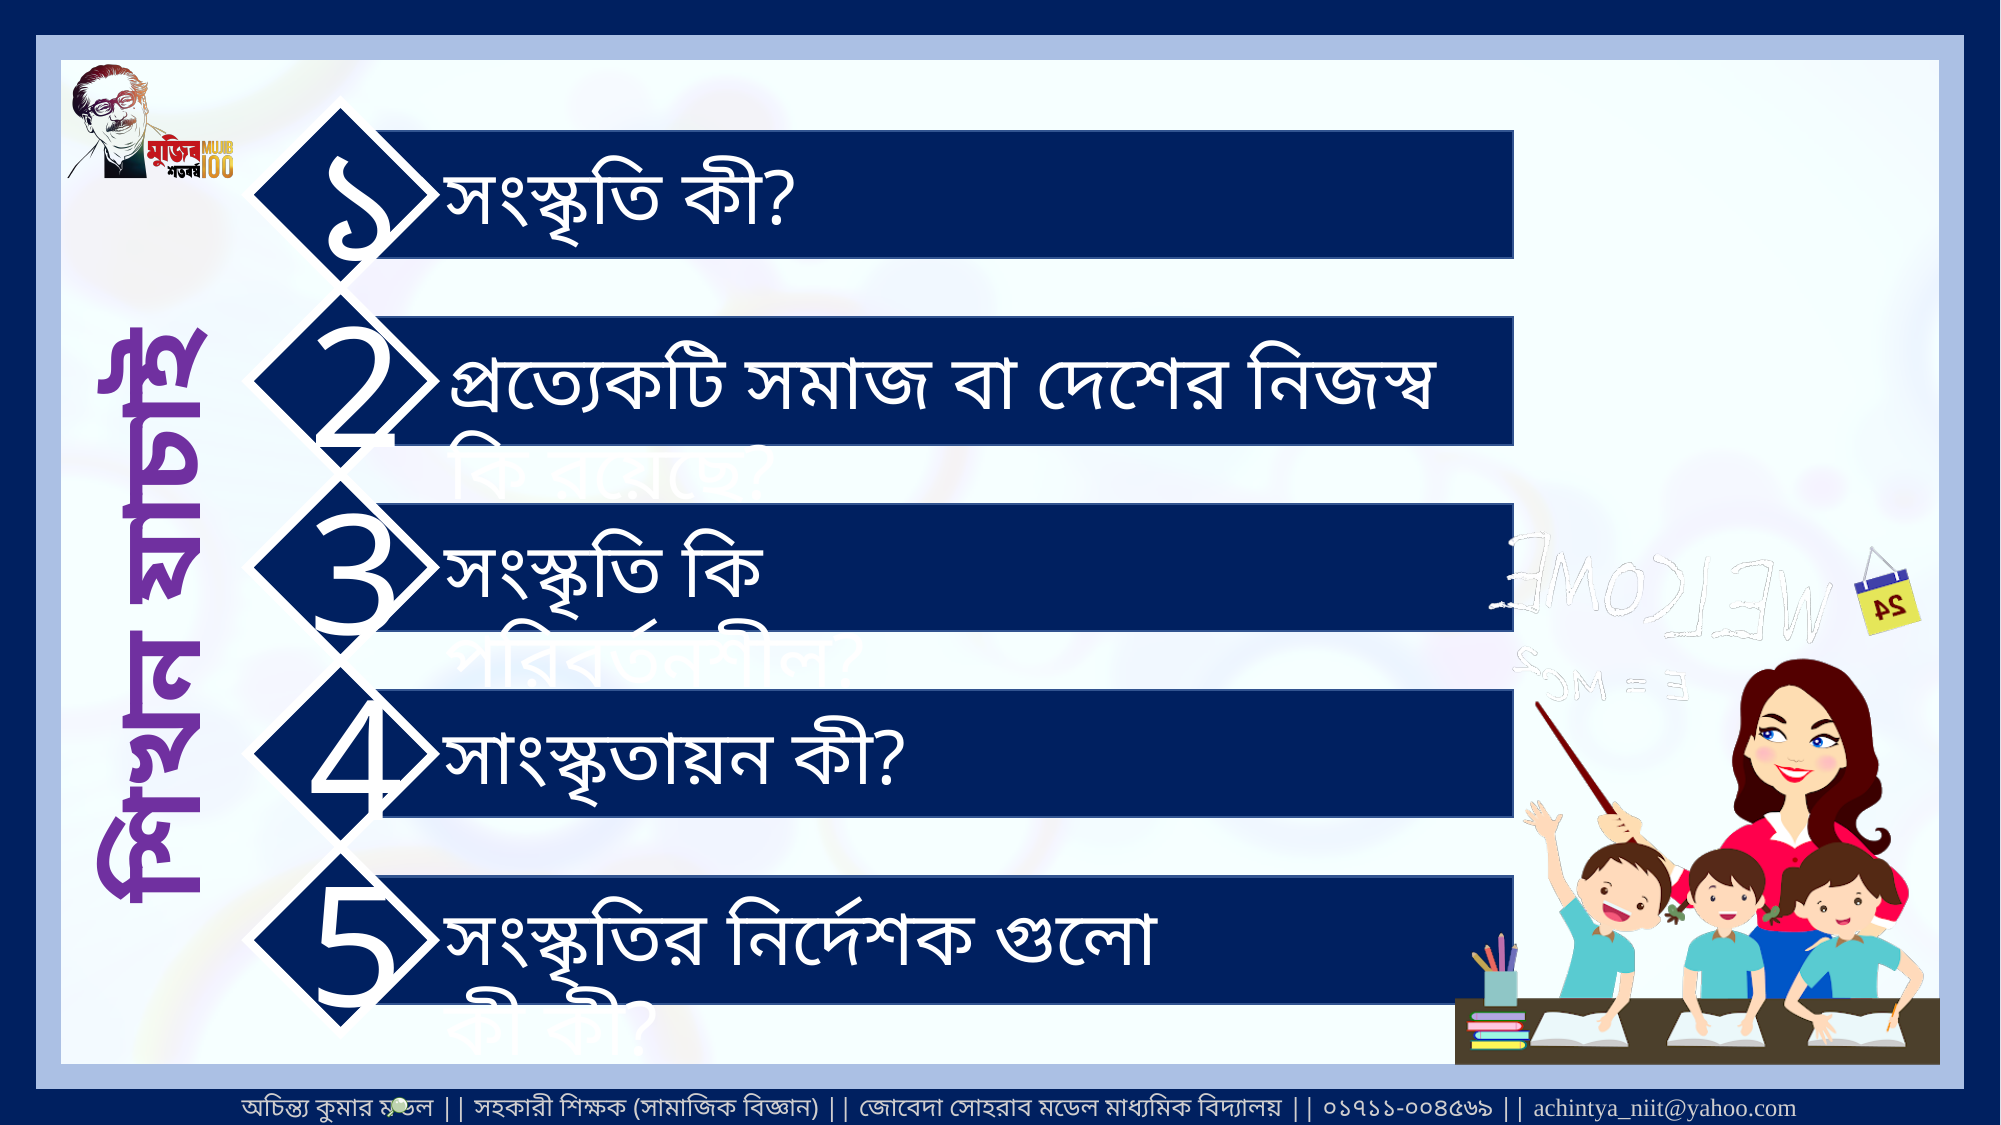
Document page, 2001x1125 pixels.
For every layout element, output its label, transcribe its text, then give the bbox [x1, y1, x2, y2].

text_box 5 [245, 845, 372, 1035]
text_box ১ [245, 100, 372, 290]
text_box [340, 131, 1513, 259]
text_box 4 [245, 659, 372, 847]
picture [1455, 531, 1940, 1066]
picture [61, 60, 250, 191]
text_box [340, 876, 1455, 1004]
text_box শিখন যাচাই [80, 265, 231, 937]
text_box 2 [245, 288, 372, 474]
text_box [340, 690, 1455, 818]
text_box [340, 503, 1513, 632]
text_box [340, 317, 1513, 445]
text_box 3 [245, 472, 371, 660]
